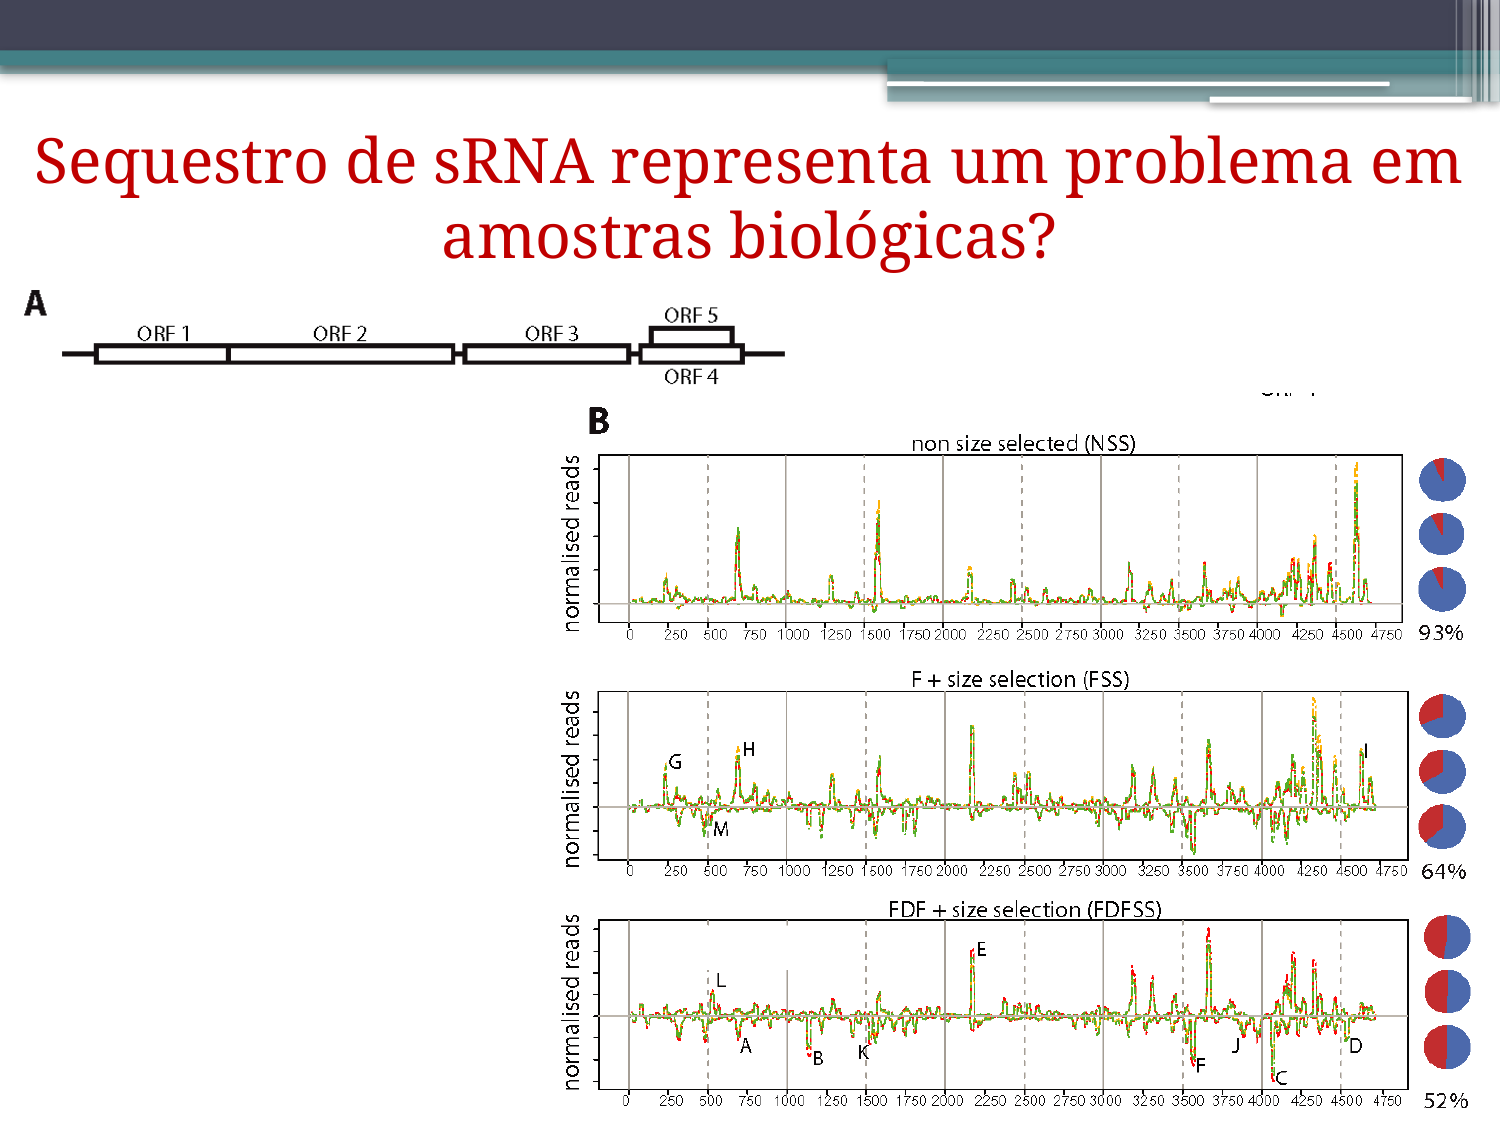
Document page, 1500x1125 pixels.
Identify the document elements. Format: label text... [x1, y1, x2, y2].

text_box Sequestro de sRNA representa um problema em amostras biológicas? [0, 113, 1500, 279]
picture [5, 268, 1486, 1121]
